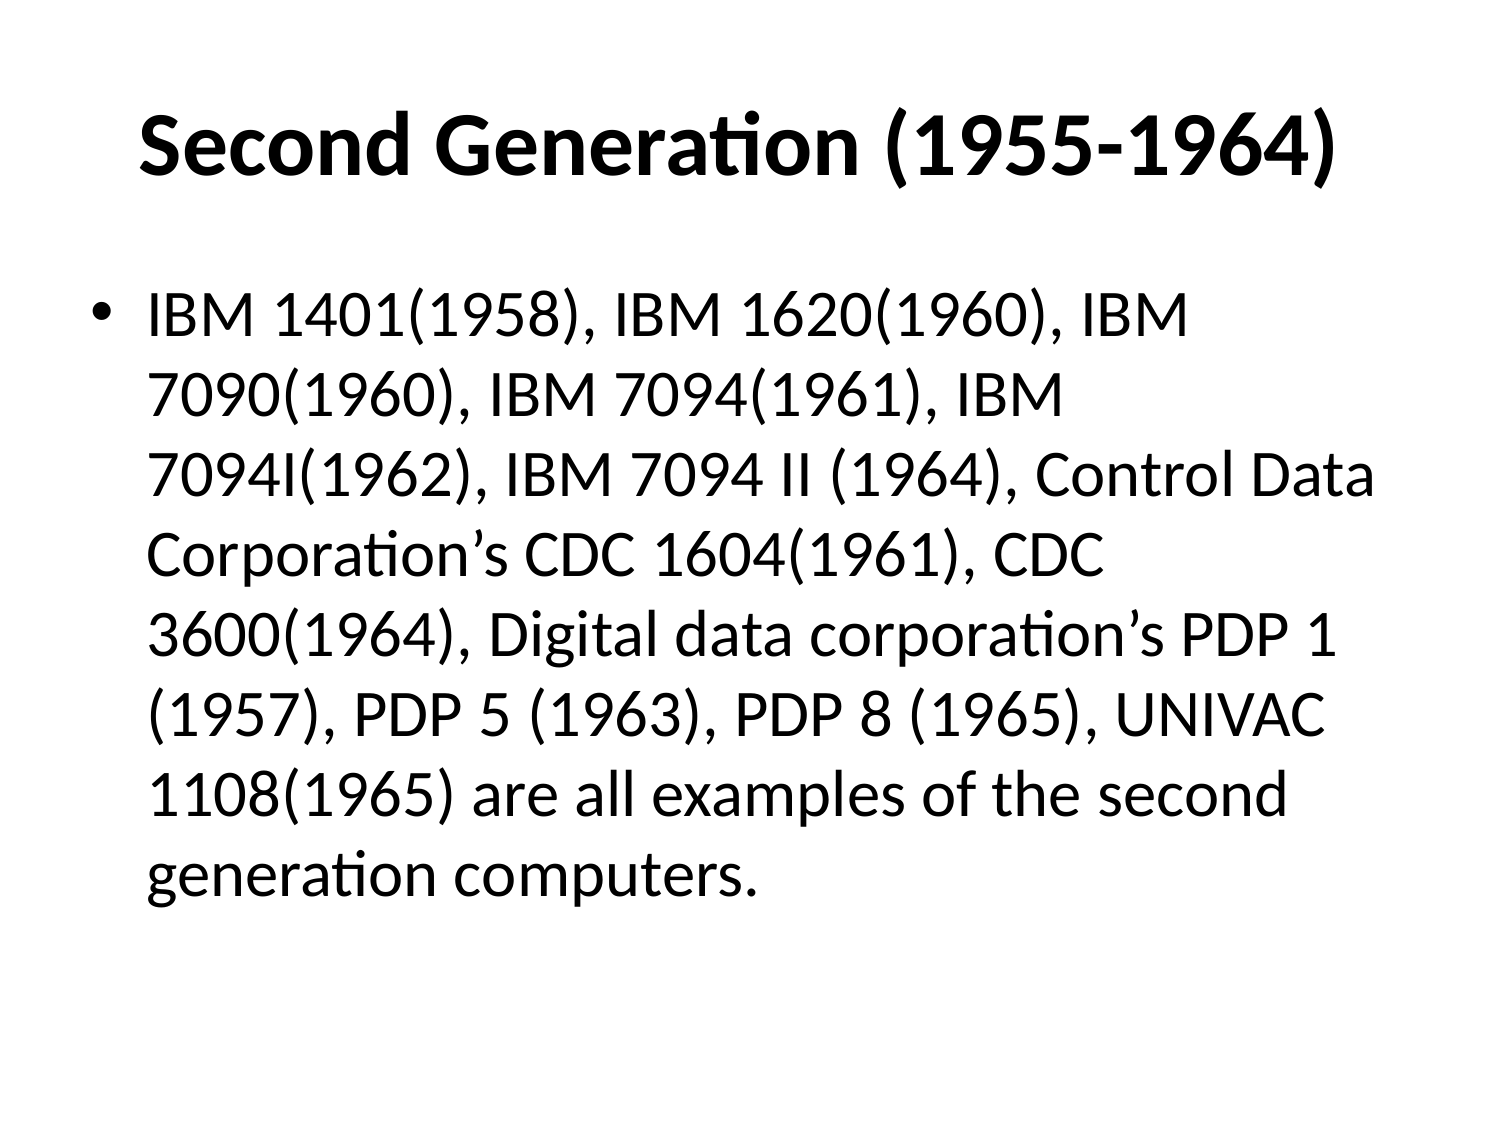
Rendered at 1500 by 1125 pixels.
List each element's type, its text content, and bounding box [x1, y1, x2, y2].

title Second Generation (1955-1964) [75, 45, 1425, 233]
list IBM 1401(1958), IBM 1620(1960), IBM 7090(1960), IBM 7094(1961), IBM 7094I(1962), IBM 7094 II (1964), Control Data Corporation’s CDC 1604(1961), CDC 3600(1964), Digital data corporation’s PDP 1 (1957), PDP 5 (1963), PDP 8 (1965), UNIVAC 1108(1965) are all examples of the second generation computers. [75, 262, 1425, 1005]
